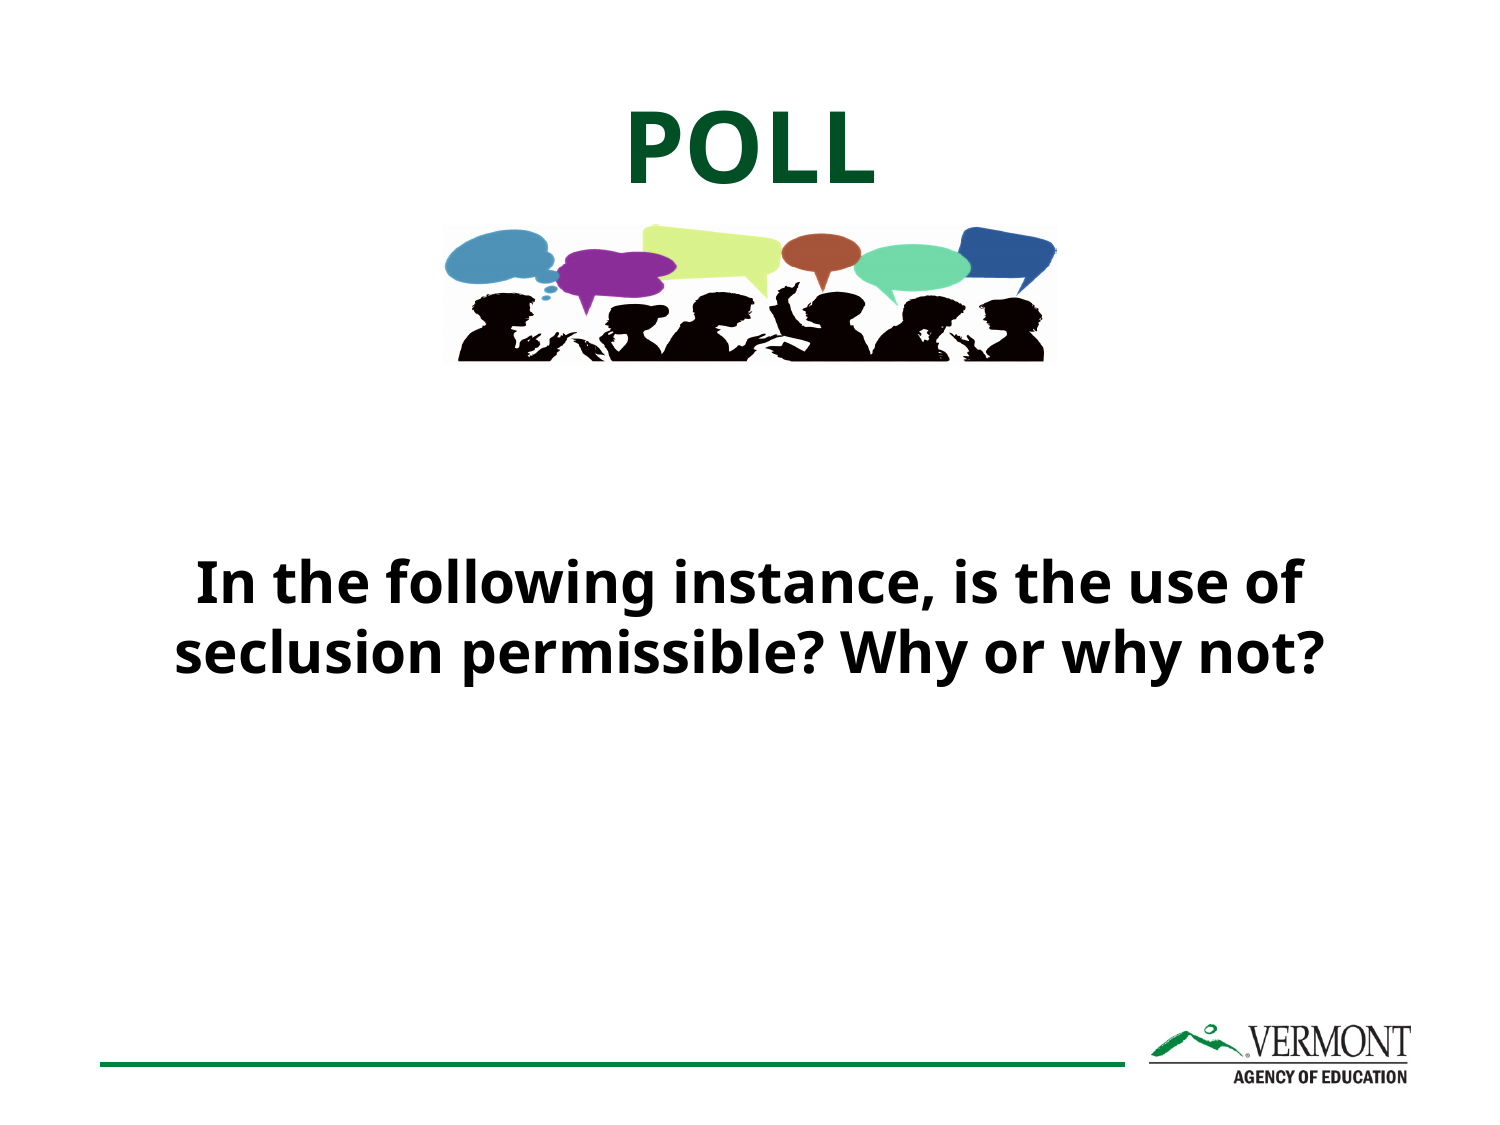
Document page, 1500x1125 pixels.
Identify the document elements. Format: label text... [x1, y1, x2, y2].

picture [1149, 1024, 1411, 1101]
list In the following instance, is the use of seclusion permissible? Why or why not? [75, 537, 1425, 913]
title POLL [75, 50, 1425, 238]
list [443, 224, 1057, 365]
